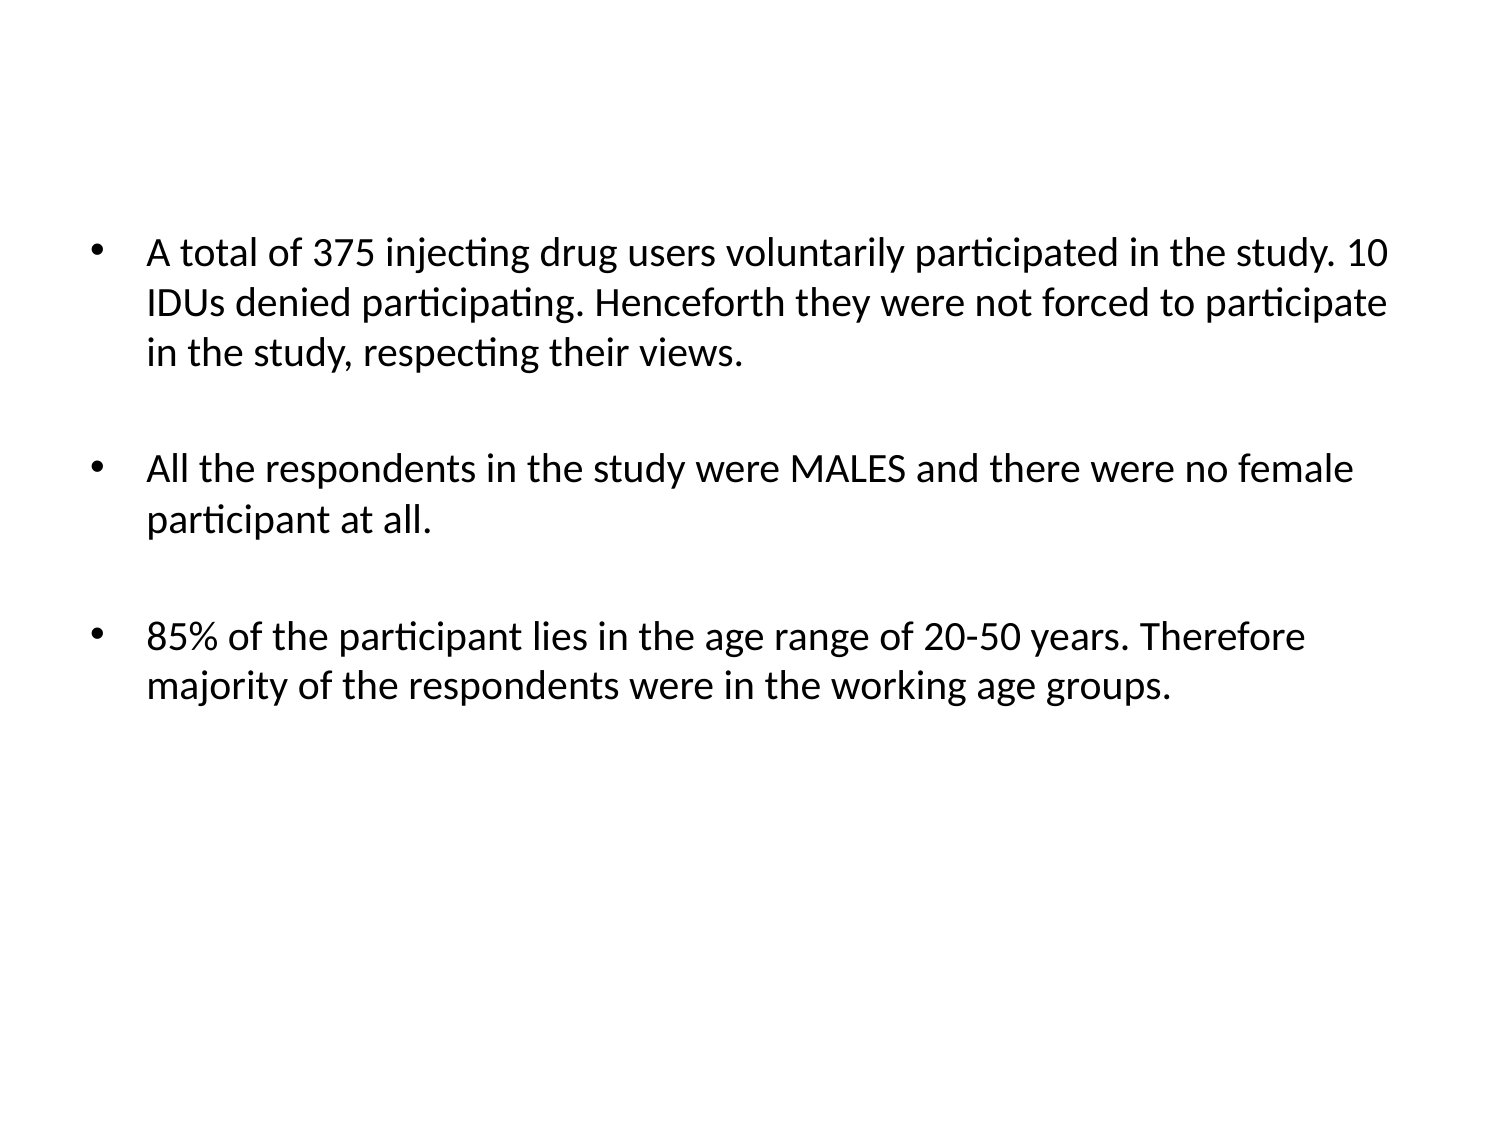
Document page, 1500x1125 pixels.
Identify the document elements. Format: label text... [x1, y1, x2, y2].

list A total of 375 injecting drug users voluntarily participated in the study. 10 IDUs denied participating. Henceforth they were not forced to participate in the study, respecting their views. All the respondents in the study were MALES and there were no female participant at all. 85% of the participant lies in the age range of 20-50 years. Therefore majority of the respondents were in the working age groups. [75, 99, 1425, 1005]
